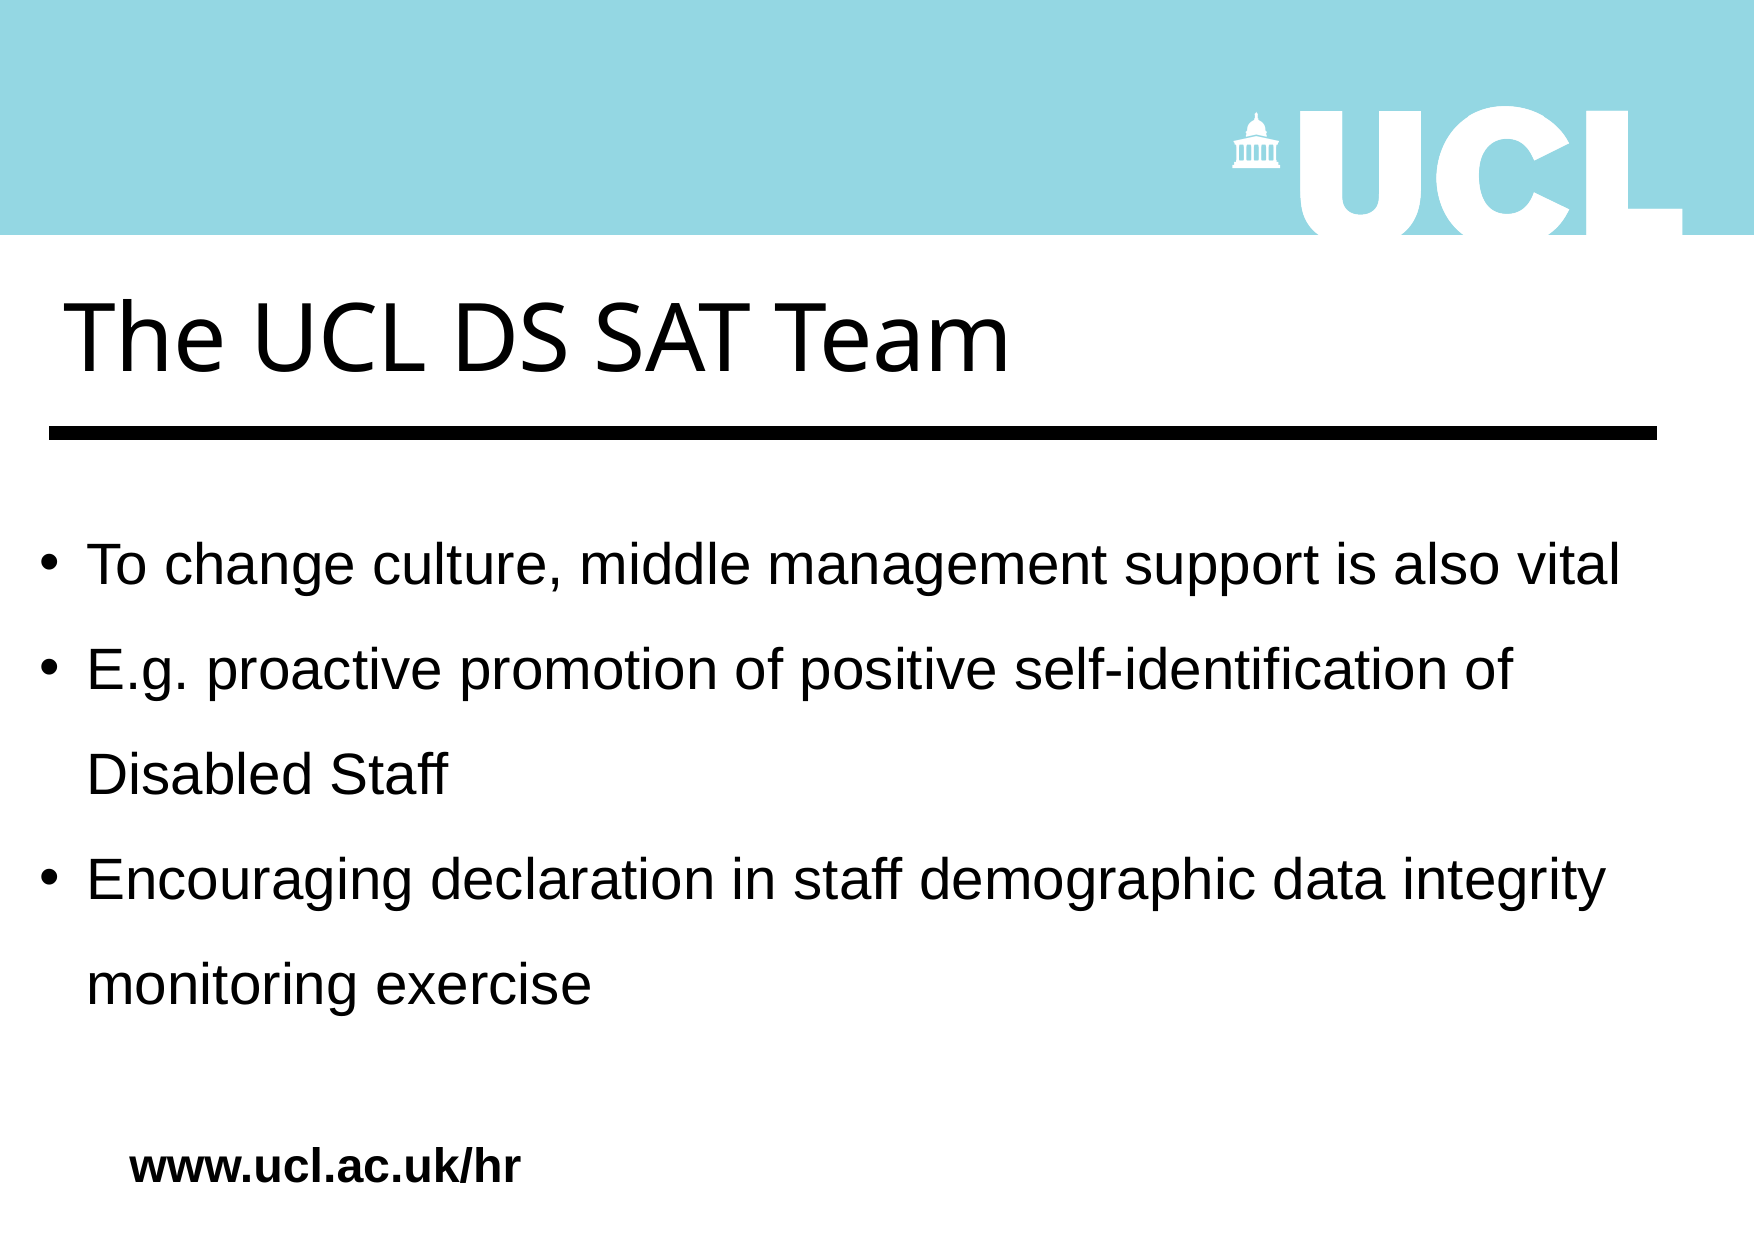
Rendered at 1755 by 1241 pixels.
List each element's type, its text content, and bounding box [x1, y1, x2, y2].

text_box www.ucl.ac.uk/hr [114, 1116, 748, 1232]
text_box The UCL DS SAT Team [49, 268, 1676, 398]
list To change culture, middle management support is also vital E.g. proactive promotion of positive self-identification of Disabled Staff Encouraging declaration in staff demographic data integrity monitoring exercise [39, 491, 1667, 1130]
picture [0, 0, 1755, 236]
